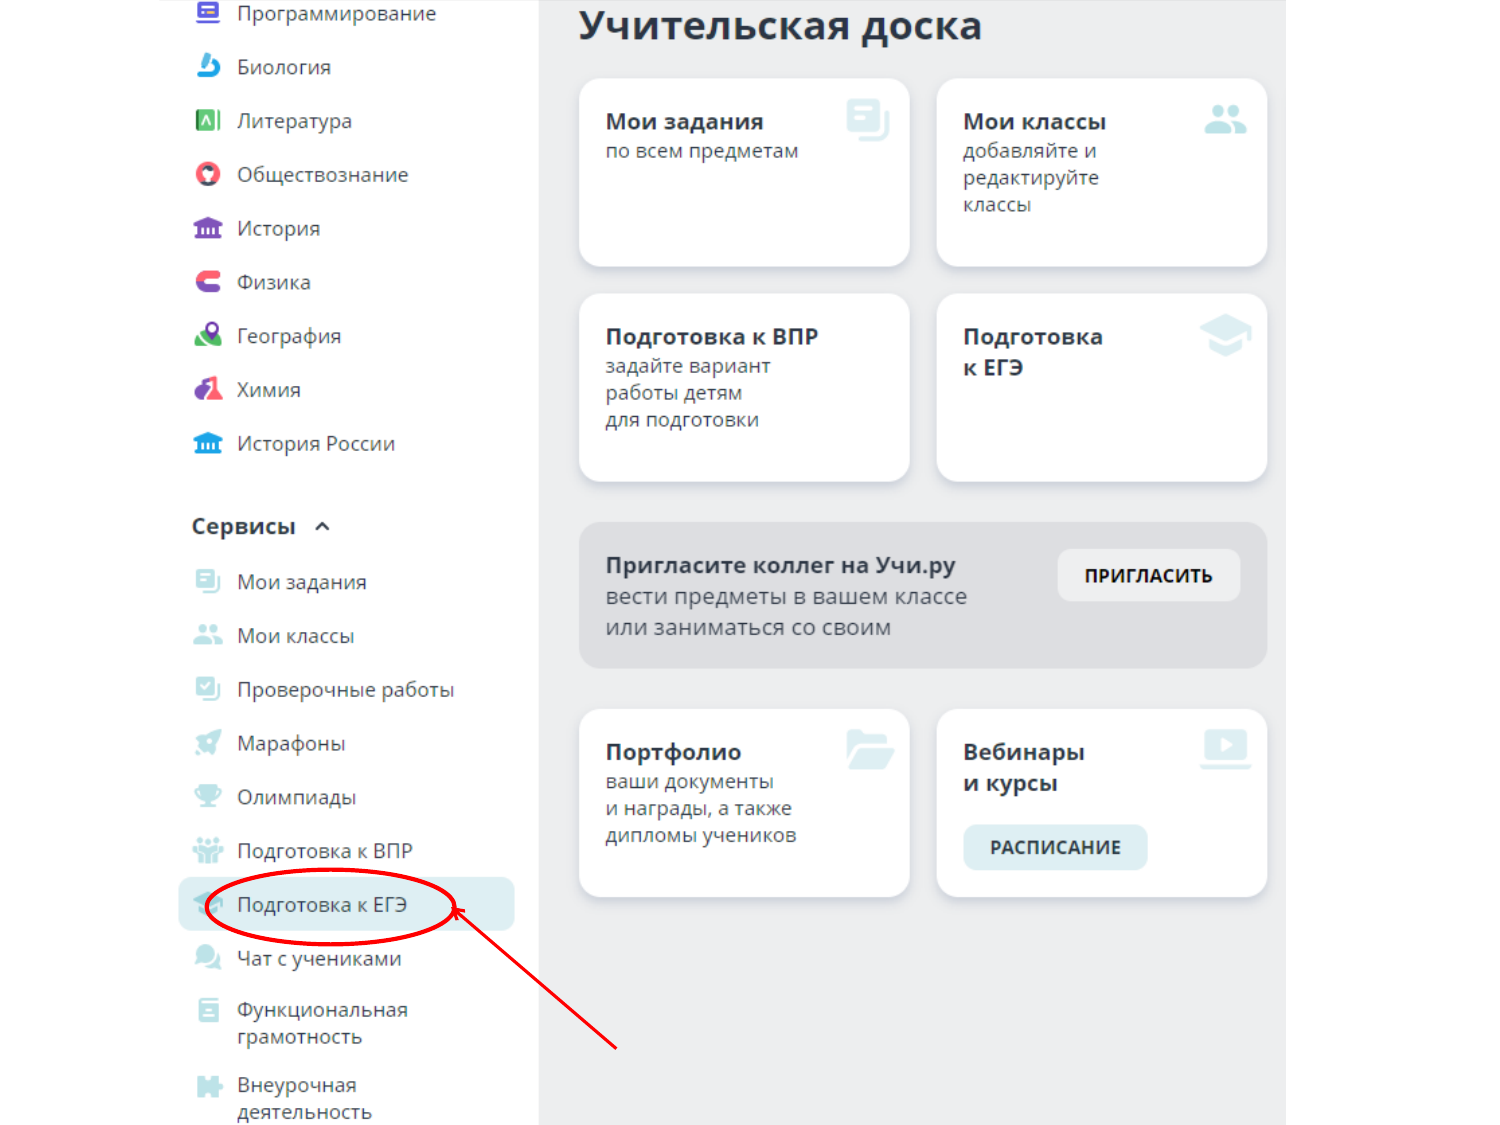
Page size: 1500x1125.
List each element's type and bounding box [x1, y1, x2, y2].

text_box [450, 906, 617, 1049]
picture [159, 0, 1287, 1125]
